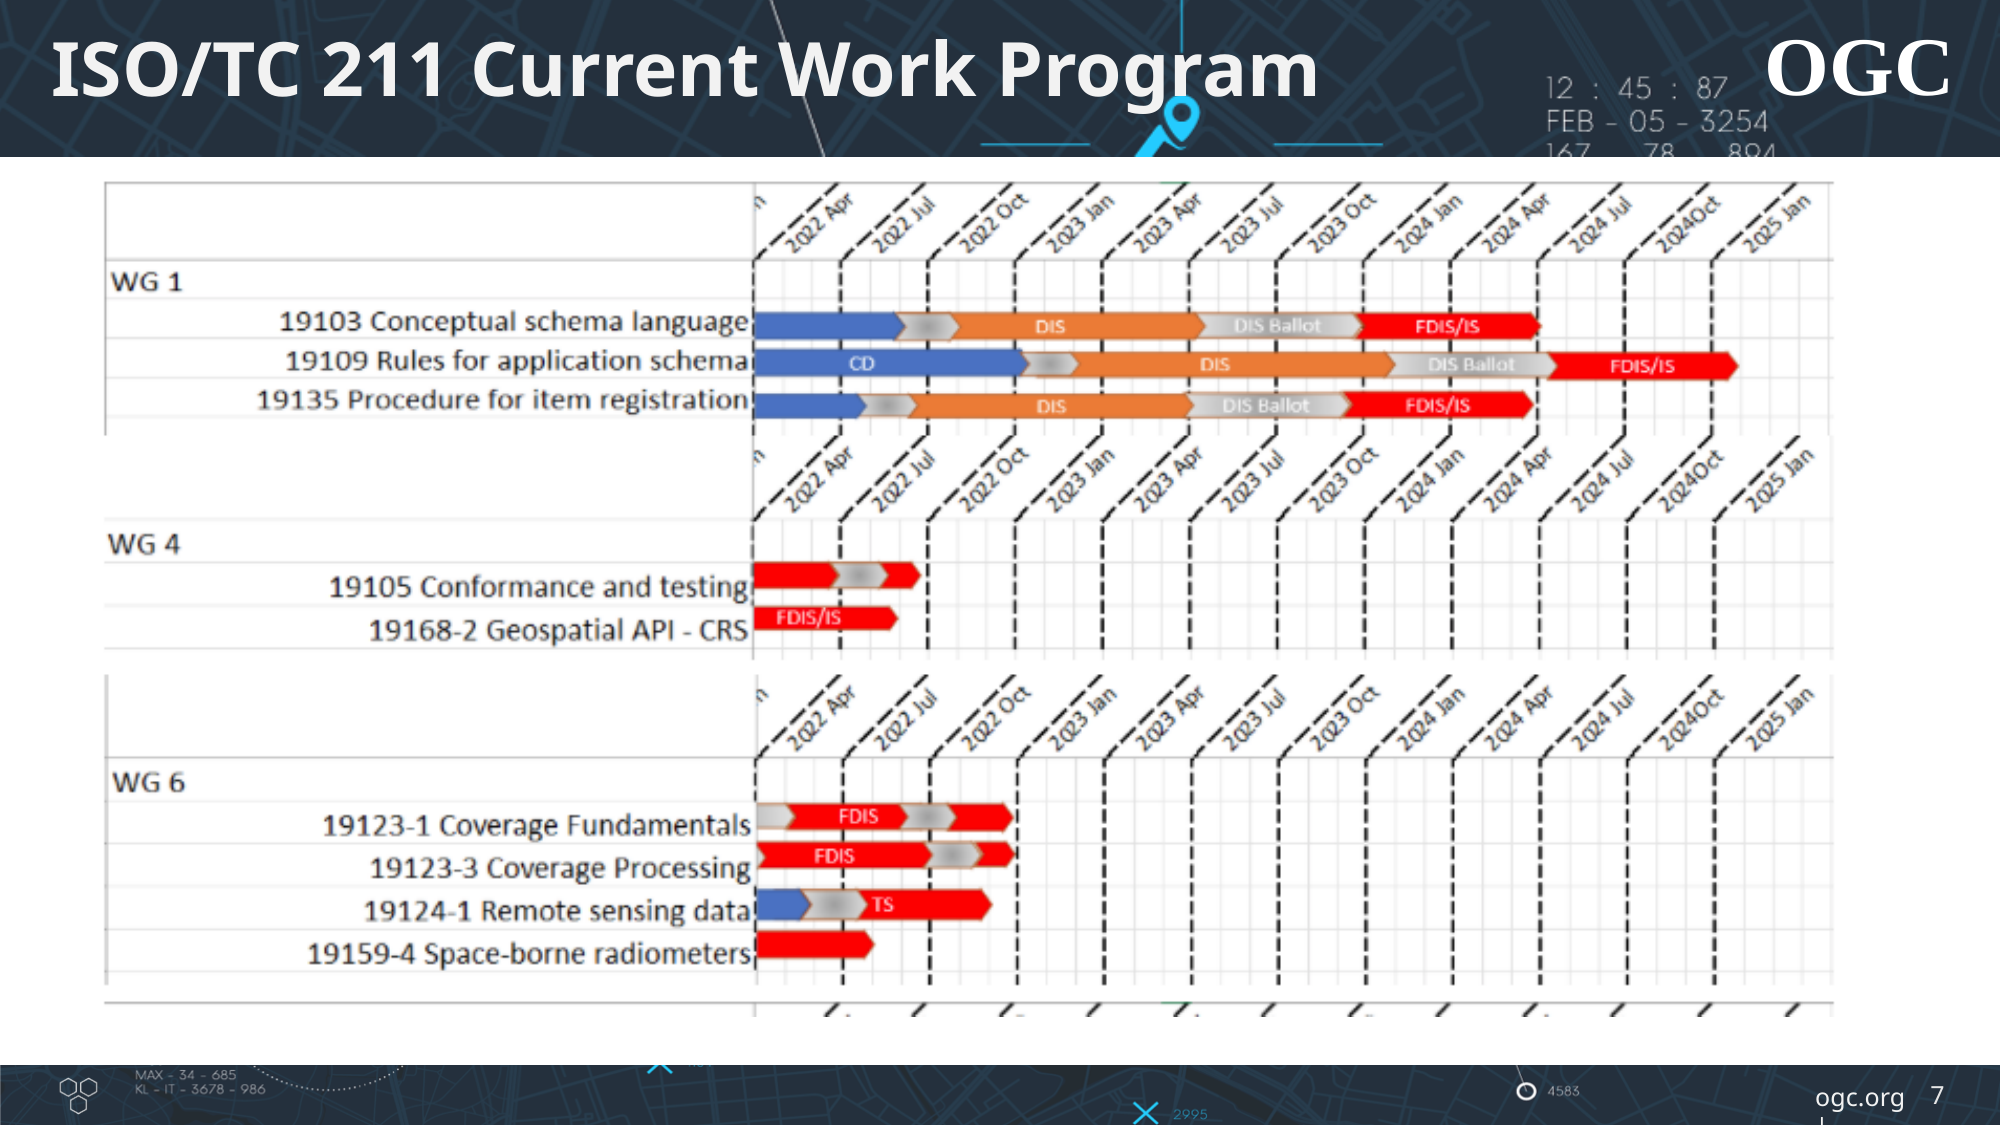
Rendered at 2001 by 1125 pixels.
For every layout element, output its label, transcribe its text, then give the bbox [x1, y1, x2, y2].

title ISO/TC 211 Current Work Program [36, 9, 1762, 135]
slide_number 7 [1772, 1073, 1960, 1121]
picture [51, 1069, 106, 1123]
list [0, 176, 1983, 1017]
